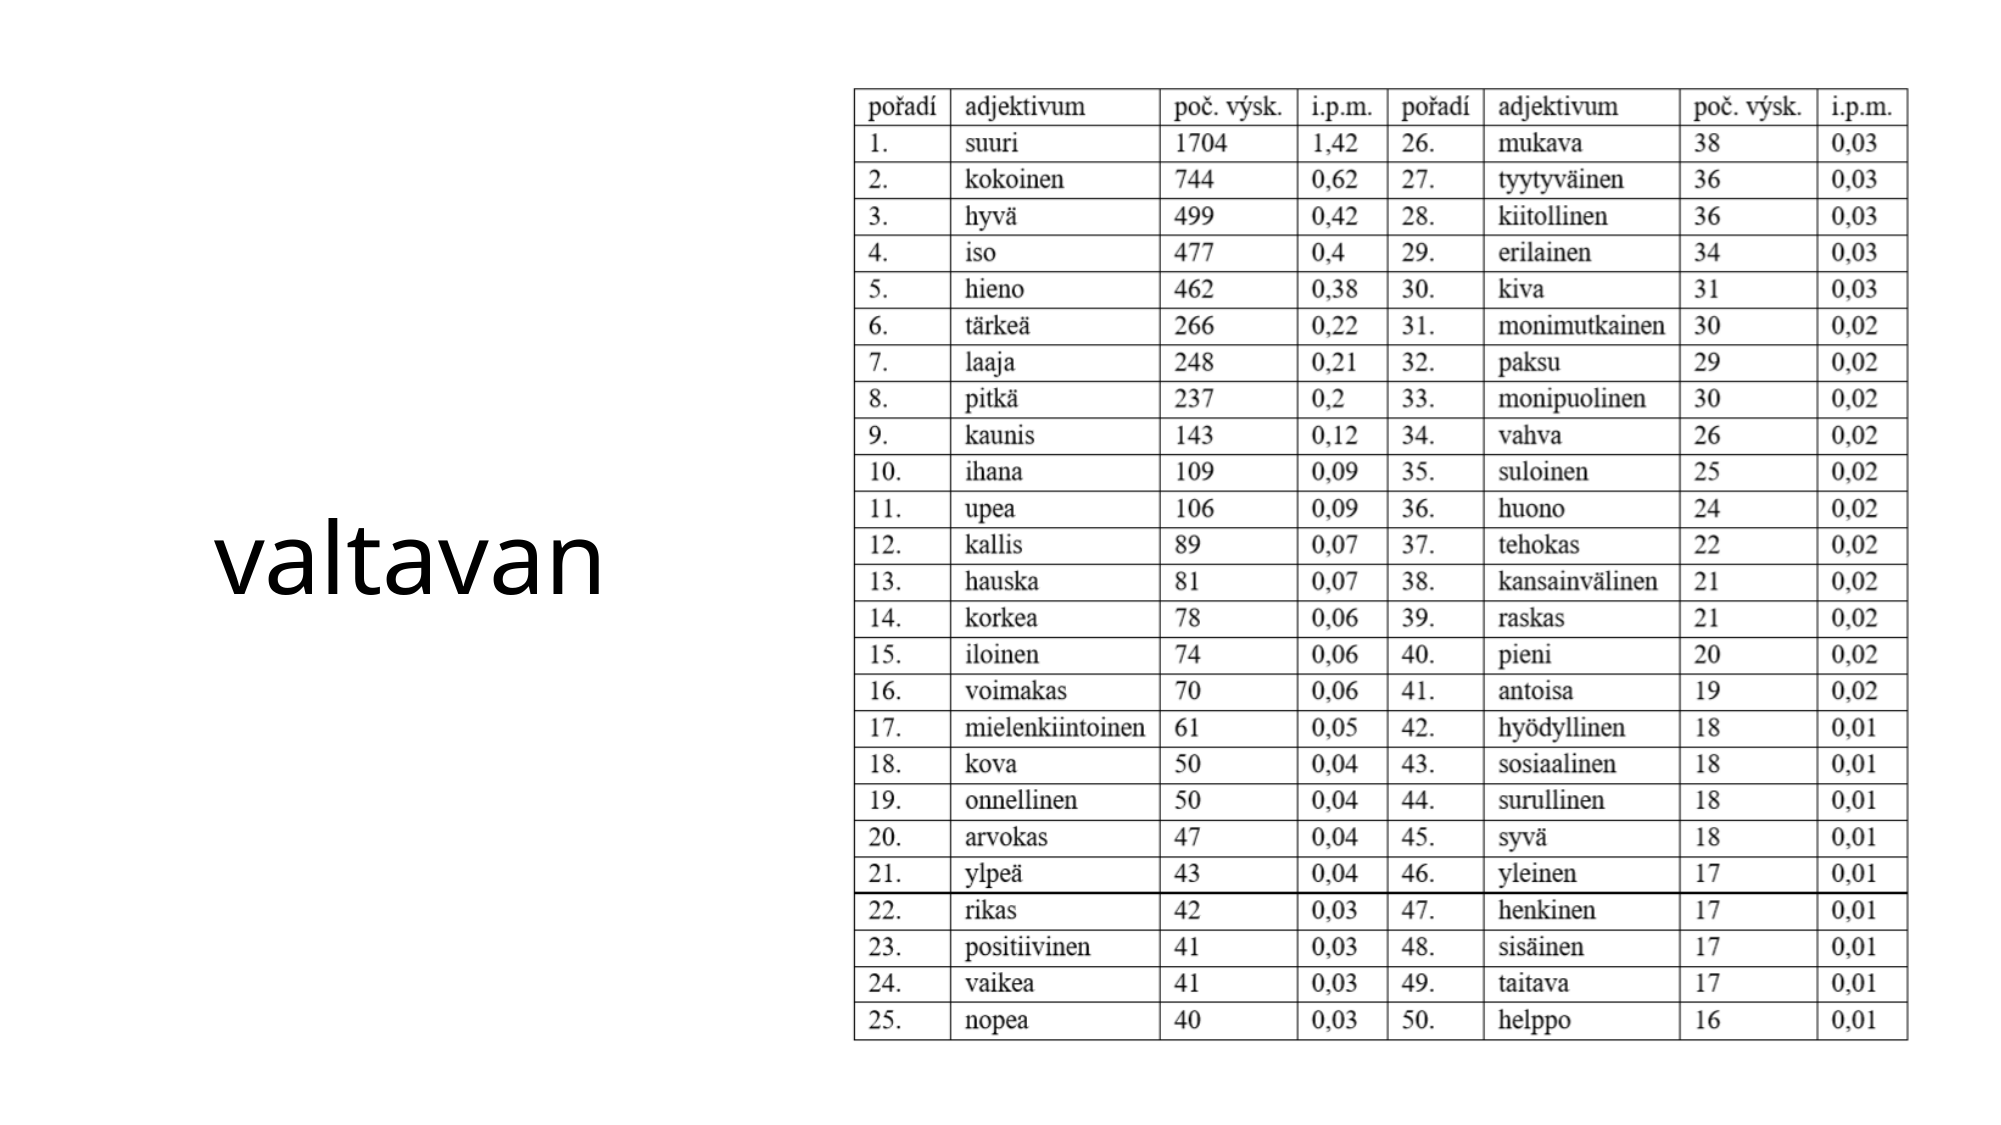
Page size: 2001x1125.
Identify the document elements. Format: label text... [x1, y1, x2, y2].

title valtavan [110, 149, 711, 624]
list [851, 80, 1915, 1046]
